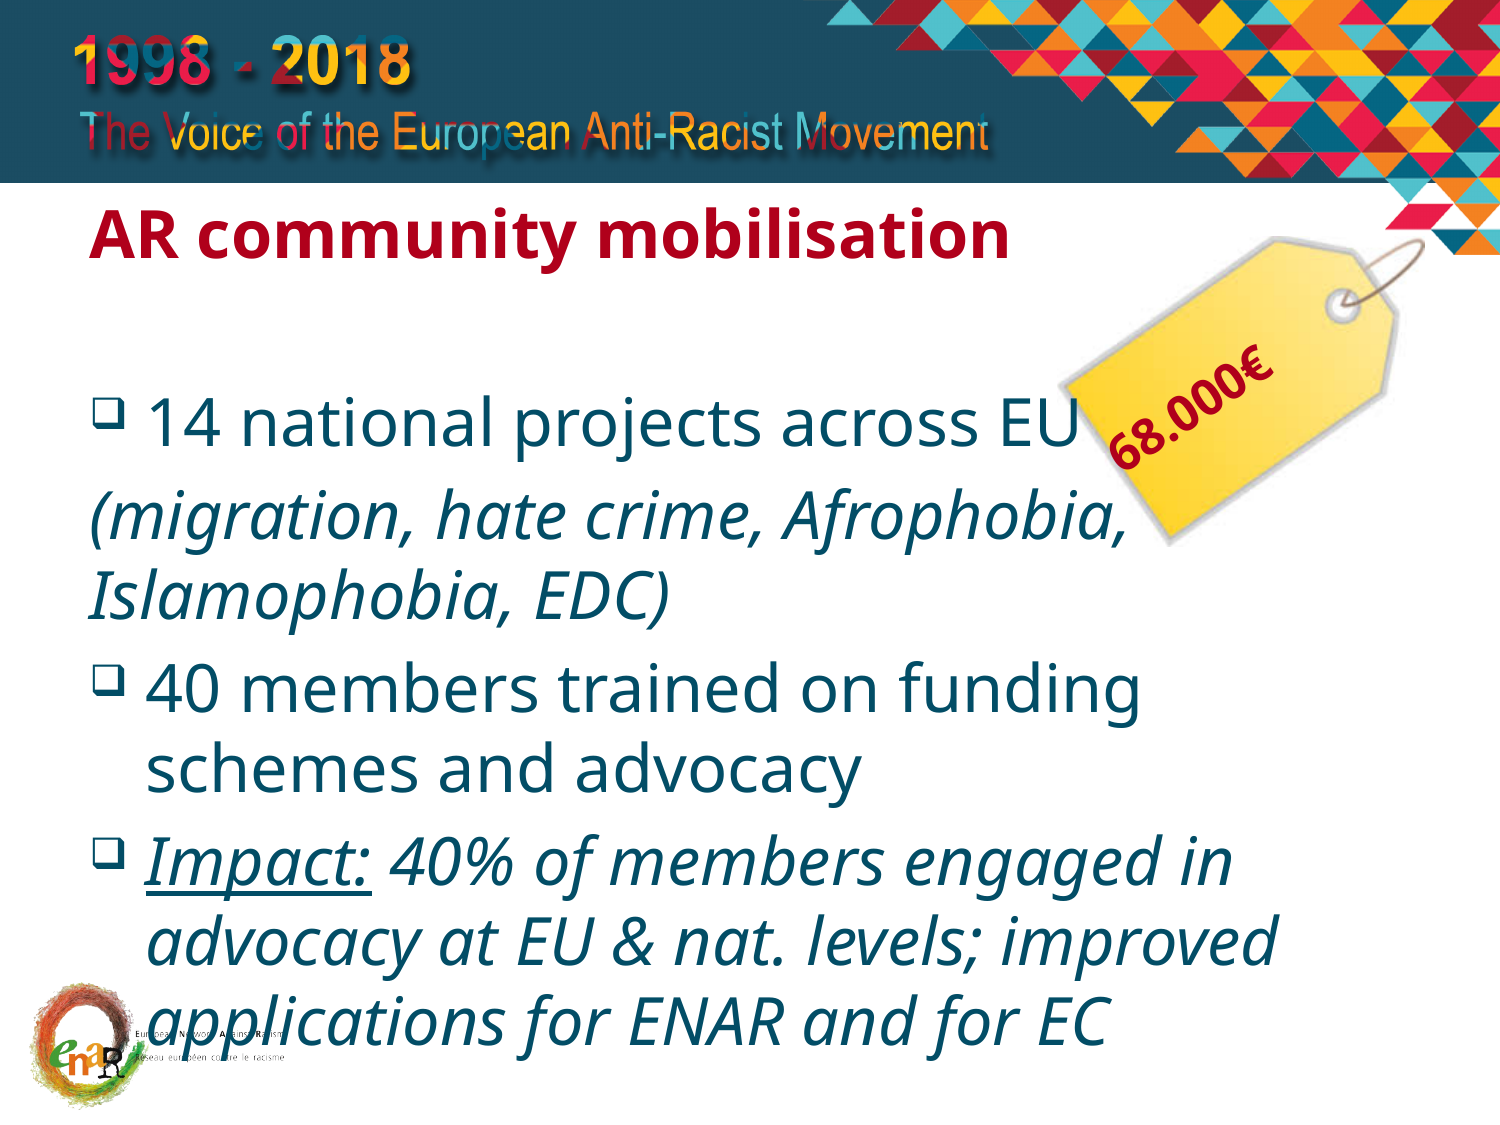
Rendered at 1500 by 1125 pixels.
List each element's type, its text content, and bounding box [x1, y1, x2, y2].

picture [0, 0, 1500, 1125]
title AR community mobilisation [75, 184, 1425, 371]
list 14 national projects across EU (migration, hate crime, Afrophobia, Islamophobia, EDC) 40 members trained on funding schemes and advocacy Impact: 40% of members engaged in advocacy at EU & nat. levels; improved applications for ENAR and for EC [74, 371, 1425, 1115]
